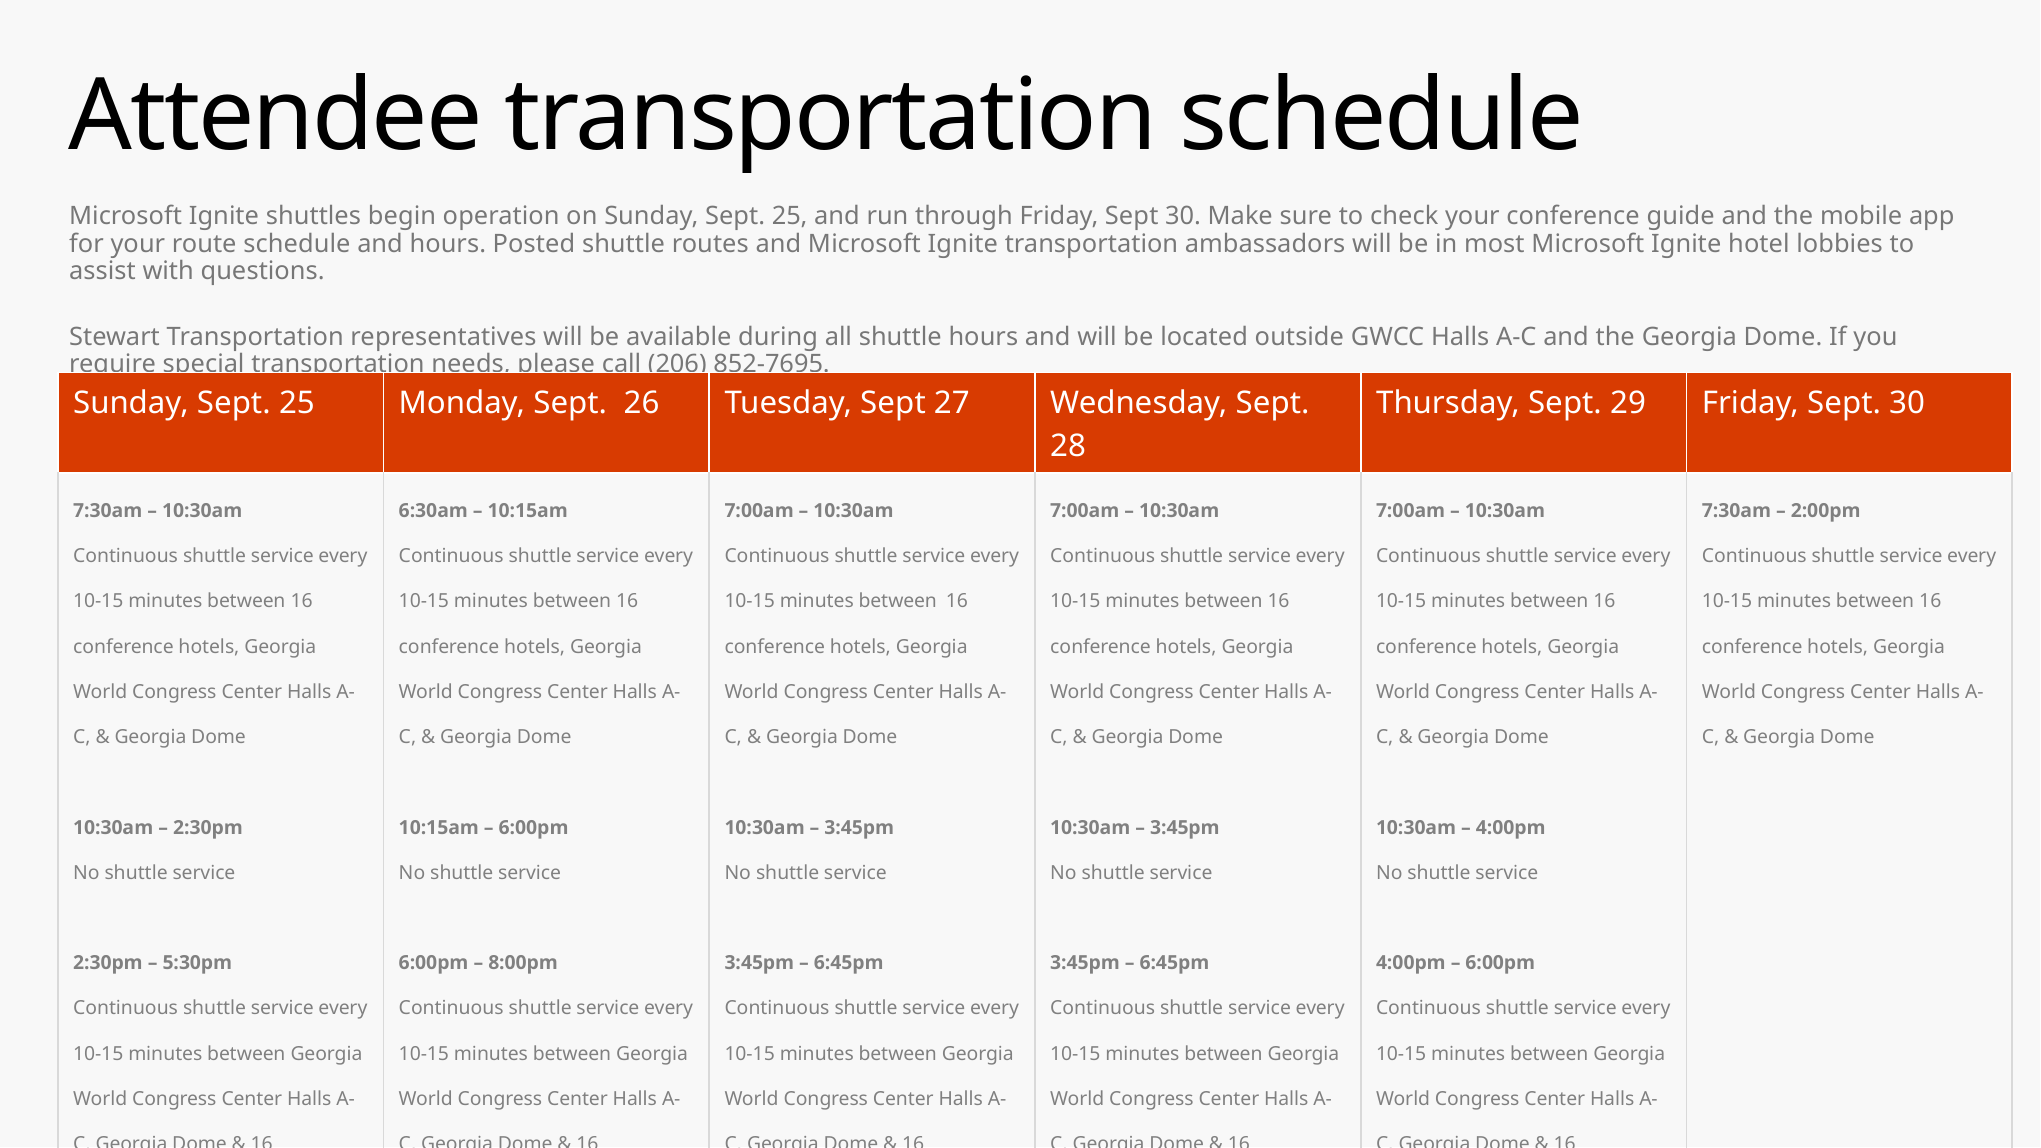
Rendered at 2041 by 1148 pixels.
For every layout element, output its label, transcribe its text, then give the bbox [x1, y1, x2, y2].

title Attendee transportation schedule [45, 48, 1996, 199]
table_cell 7:00am – 10:30am Continuous shuttle service every 10-15 minutes between 16 conference hotels, Georgia World Congress Center Halls A-C, & Georgia Dome 10:30am – 4:00pm No shuttle service 4:00pm – 6:00pm Continuous shuttle service every 10-15 minutes between Georgia World Congress Center Halls A-C, Georgia Dome & 16 conference hotels 7:00pm – 11:00pm Continuous shuttle service every 10-15 minutes between 16 conference hotels & Centennial Olympic Park [1362, 474, 1686, 1148]
table_cell 7:30am – 2:00pm Continuous shuttle service every 10-15 minutes between 16 conference hotels, Georgia World Congress Center Halls A-C, & Georgia Dome [1687, 474, 2011, 1148]
table_header Friday, Sept. 30 [1687, 373, 2011, 472]
table_cell 6:30am – 10:15am Continuous shuttle service every 10-15 minutes between 16 conference hotels, Georgia World Congress Center Halls A-C, & Georgia Dome 10:15am – 6:00pm No shuttle service 6:00pm – 8:00pm Continuous shuttle service every 10-15 minutes between Georgia World Congress Center Halls A-C, Georgia Dome & 16 conference hotels [384, 474, 708, 1148]
table_header Tuesday, Sept 27 [710, 373, 1034, 472]
table_header Sunday, Sept. 25 [59, 373, 383, 472]
table_header Thursday, Sept. 29 [1362, 373, 1686, 472]
table_cell 7:30am – 10:30am Continuous shuttle service every 10-15 minutes between 16 conference hotels, Georgia World Congress Center Halls A-C, & Georgia Dome 10:30am – 2:30pm No shuttle service 2:30pm – 5:30pm Continuous shuttle service every 10-15 minutes between Georgia World Congress Center Halls A-C, Georgia Dome & 16 conference hotels [59, 474, 383, 1148]
table_header Monday, Sept. 26 [384, 373, 708, 472]
table_cell 7:00am – 10:30am Continuous shuttle service every 10-15 minutes between 16 conference hotels, Georgia World Congress Center Halls A-C, & Georgia Dome 10:30am – 3:45pm No shuttle service 3:45pm – 6:45pm Continuous shuttle service every 10-15 minutes between Georgia World Congress Center Halls A-C, Georgia Dome & 16 conference hotels [1036, 474, 1360, 1148]
list Microsoft Ignite shuttles begin operation on Sunday, Sept. 25, and run through Friday, Sept 30. Make sure to check your conference guide and the mobile app for your route schedule and hours. Posted shuttle routes and Microsoft Ignite transportation ambassadors will be in most Microsoft Ignite hotel lobbies to assist with questions. Stewart Transportation representatives will be available during all shuttle hours and will be located outside GWCC Halls A-C and the Georgia Dome. If you require special transportation needs, please call (206) 852-7695. [45, 199, 1995, 373]
table_header Wednesday, Sept. 28 [1036, 373, 1360, 472]
table_cell 7:00am – 10:30am Continuous shuttle service every 10-15 minutes between 16 conference hotels, Georgia World Congress Center Halls A-C, & Georgia Dome 10:30am – 3:45pm No shuttle service 3:45pm – 6:45pm Continuous shuttle service every 10-15 minutes between Georgia World Congress Center Halls A-C, Georgia Dome & 16 conference hotels [710, 474, 1034, 1148]
